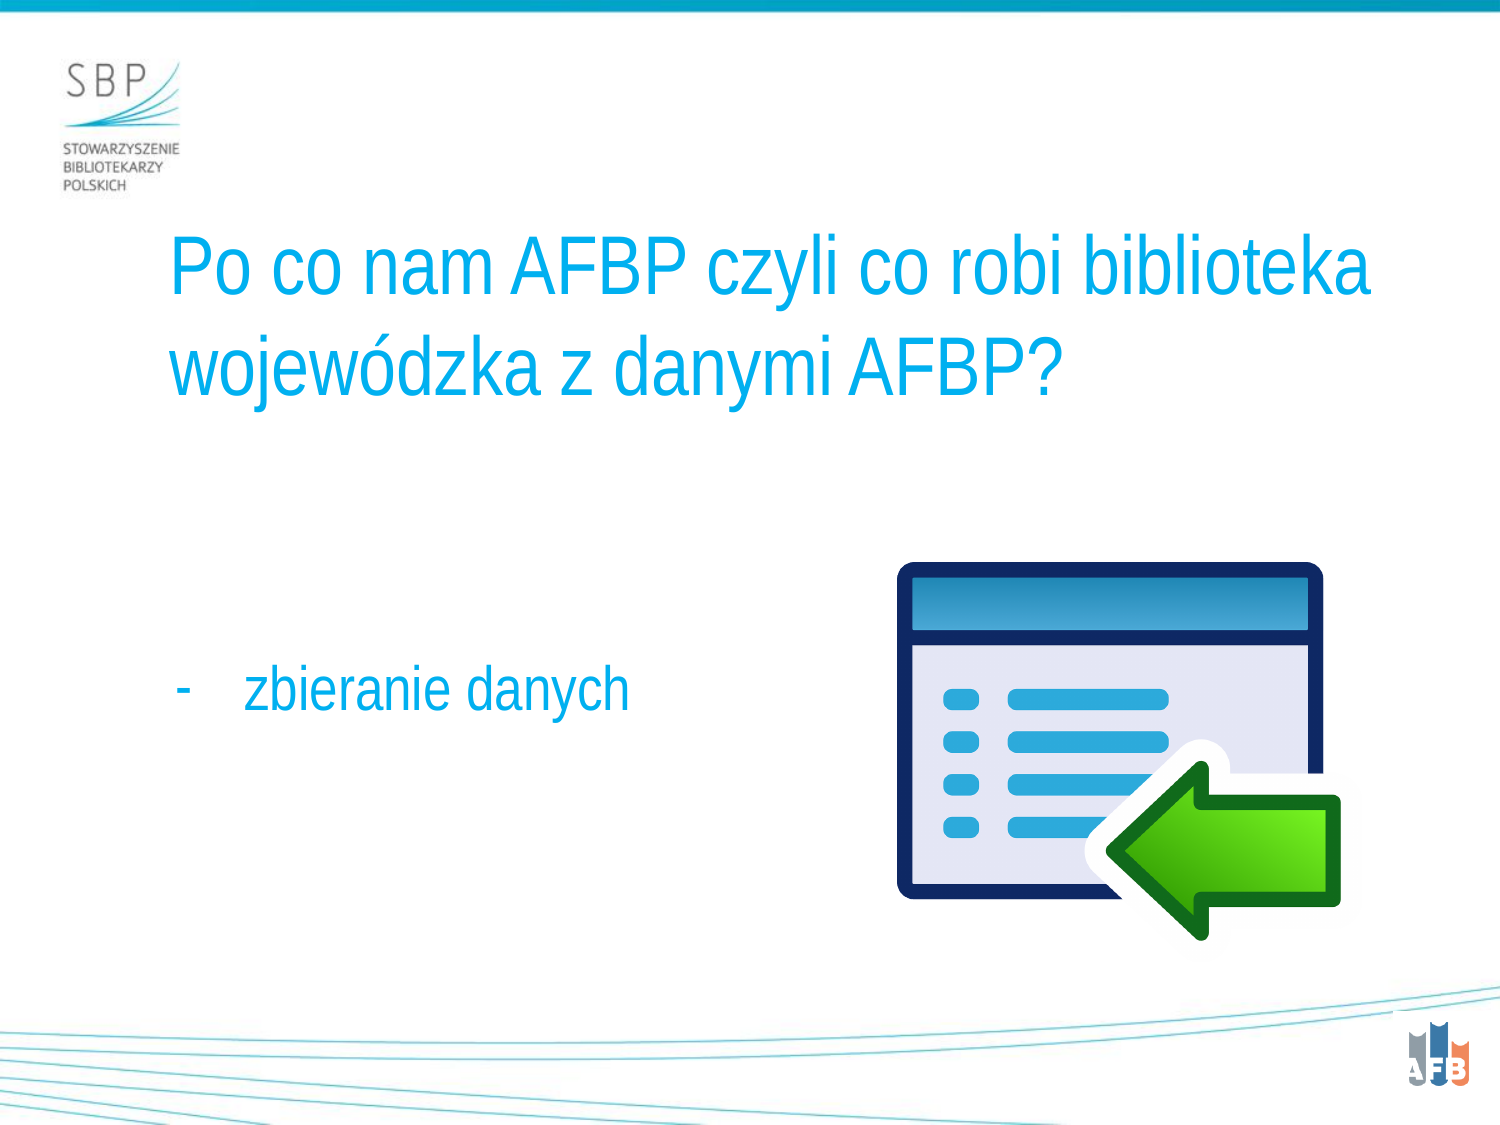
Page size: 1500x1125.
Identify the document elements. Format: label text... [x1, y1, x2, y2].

text_box zbieranie danych [154, 418, 1445, 951]
picture [0, 10, 1500, 1125]
text_box Po co nam AFBP czyli co robi biblioteka wojewódzka z danymi AFBP? [154, 191, 1430, 418]
